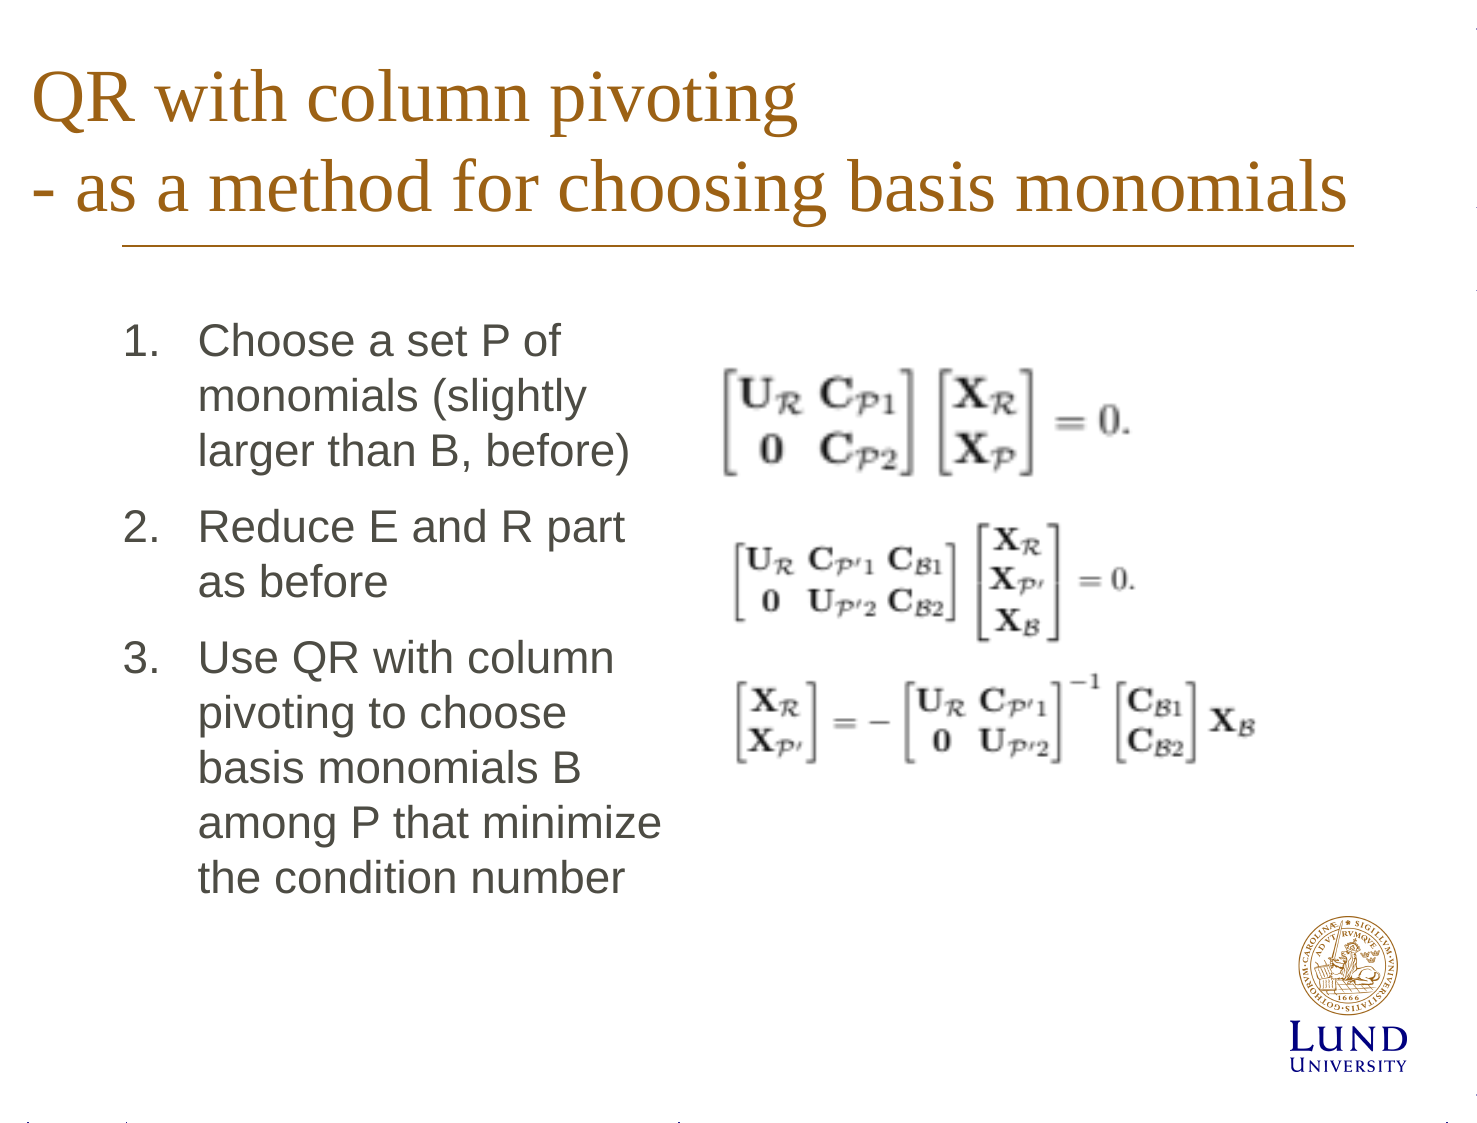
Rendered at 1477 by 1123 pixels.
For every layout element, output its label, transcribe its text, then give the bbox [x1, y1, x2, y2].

picture [705, 350, 1140, 657]
title QR with column pivoting - as a method for choosing basis monomials [16, 46, 1451, 234]
picture [718, 662, 1270, 780]
picture [1290, 916, 1407, 1072]
list Choose a set P of monomials (slightly larger than B, before) Reduce E and R part as before Use QR with column pivoting to choose basis monomials B among P that minimize the condition number [107, 302, 694, 888]
